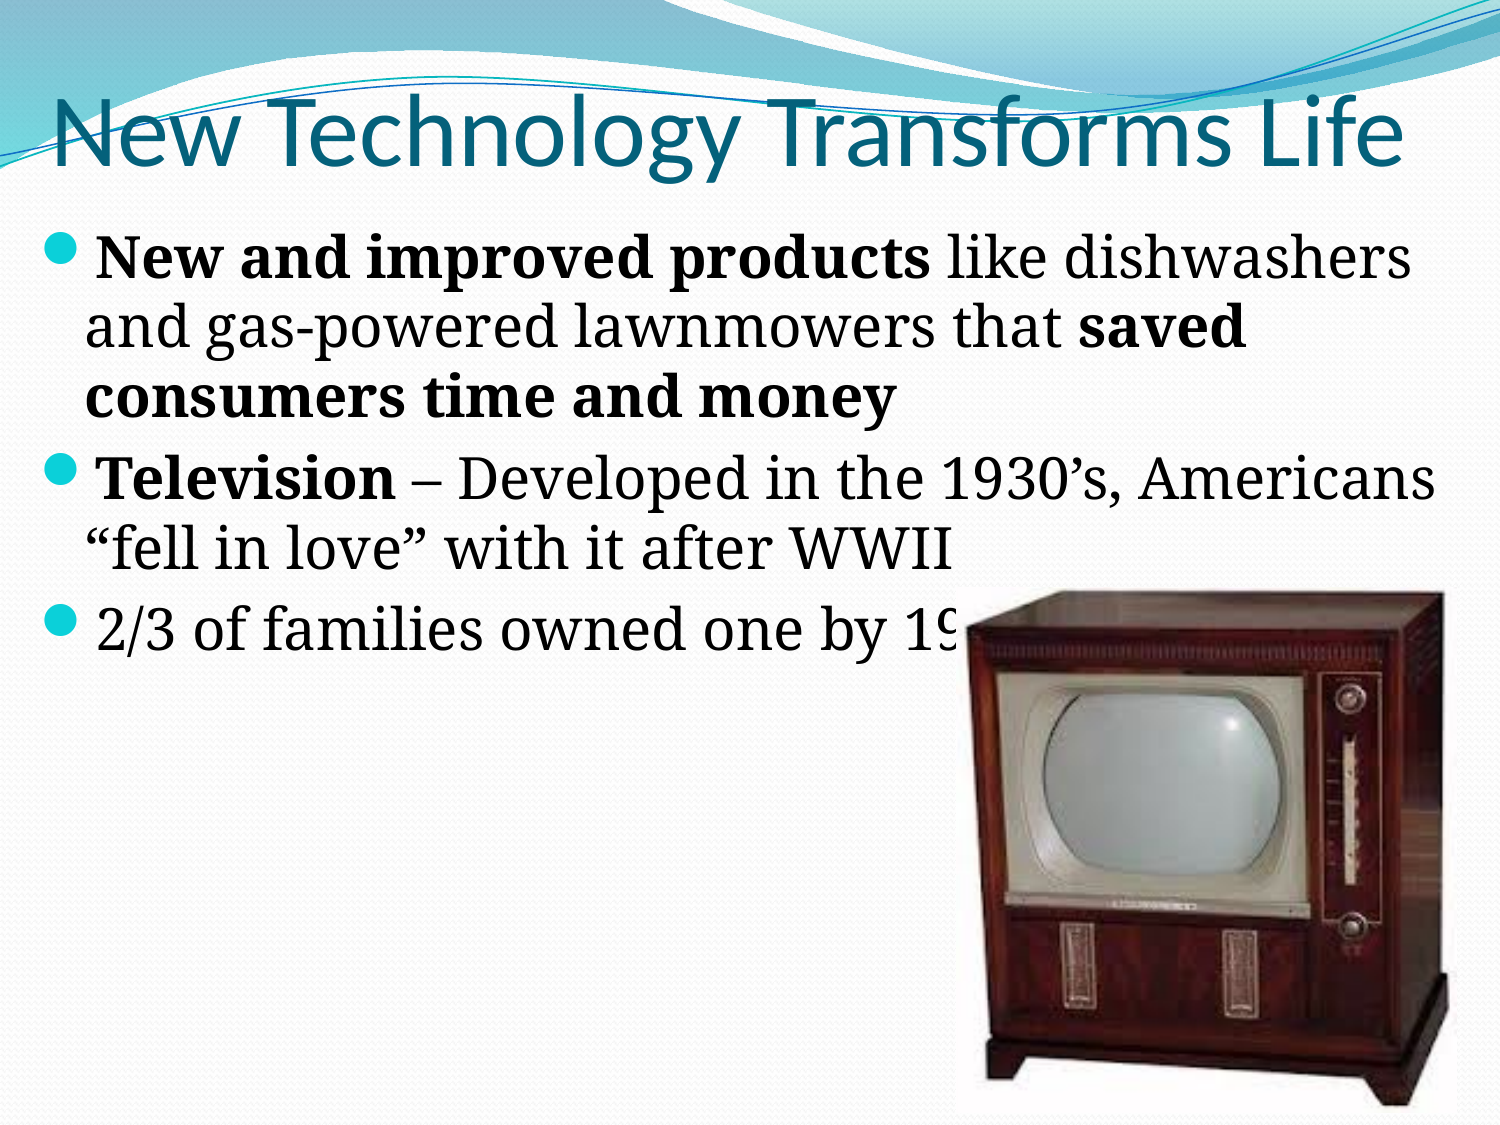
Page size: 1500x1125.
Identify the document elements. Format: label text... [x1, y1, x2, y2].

title New Technology Transforms Life [50, 0, 1457, 188]
list New and improved products like dishwashers and gas-powered lawnmowers that saved consumers time and money Television – Developed in the 1930’s, Americans “fell in love” with it after WWII 2/3 of families owned one by 1953 [24, 212, 1463, 1025]
picture [956, 587, 1458, 1113]
